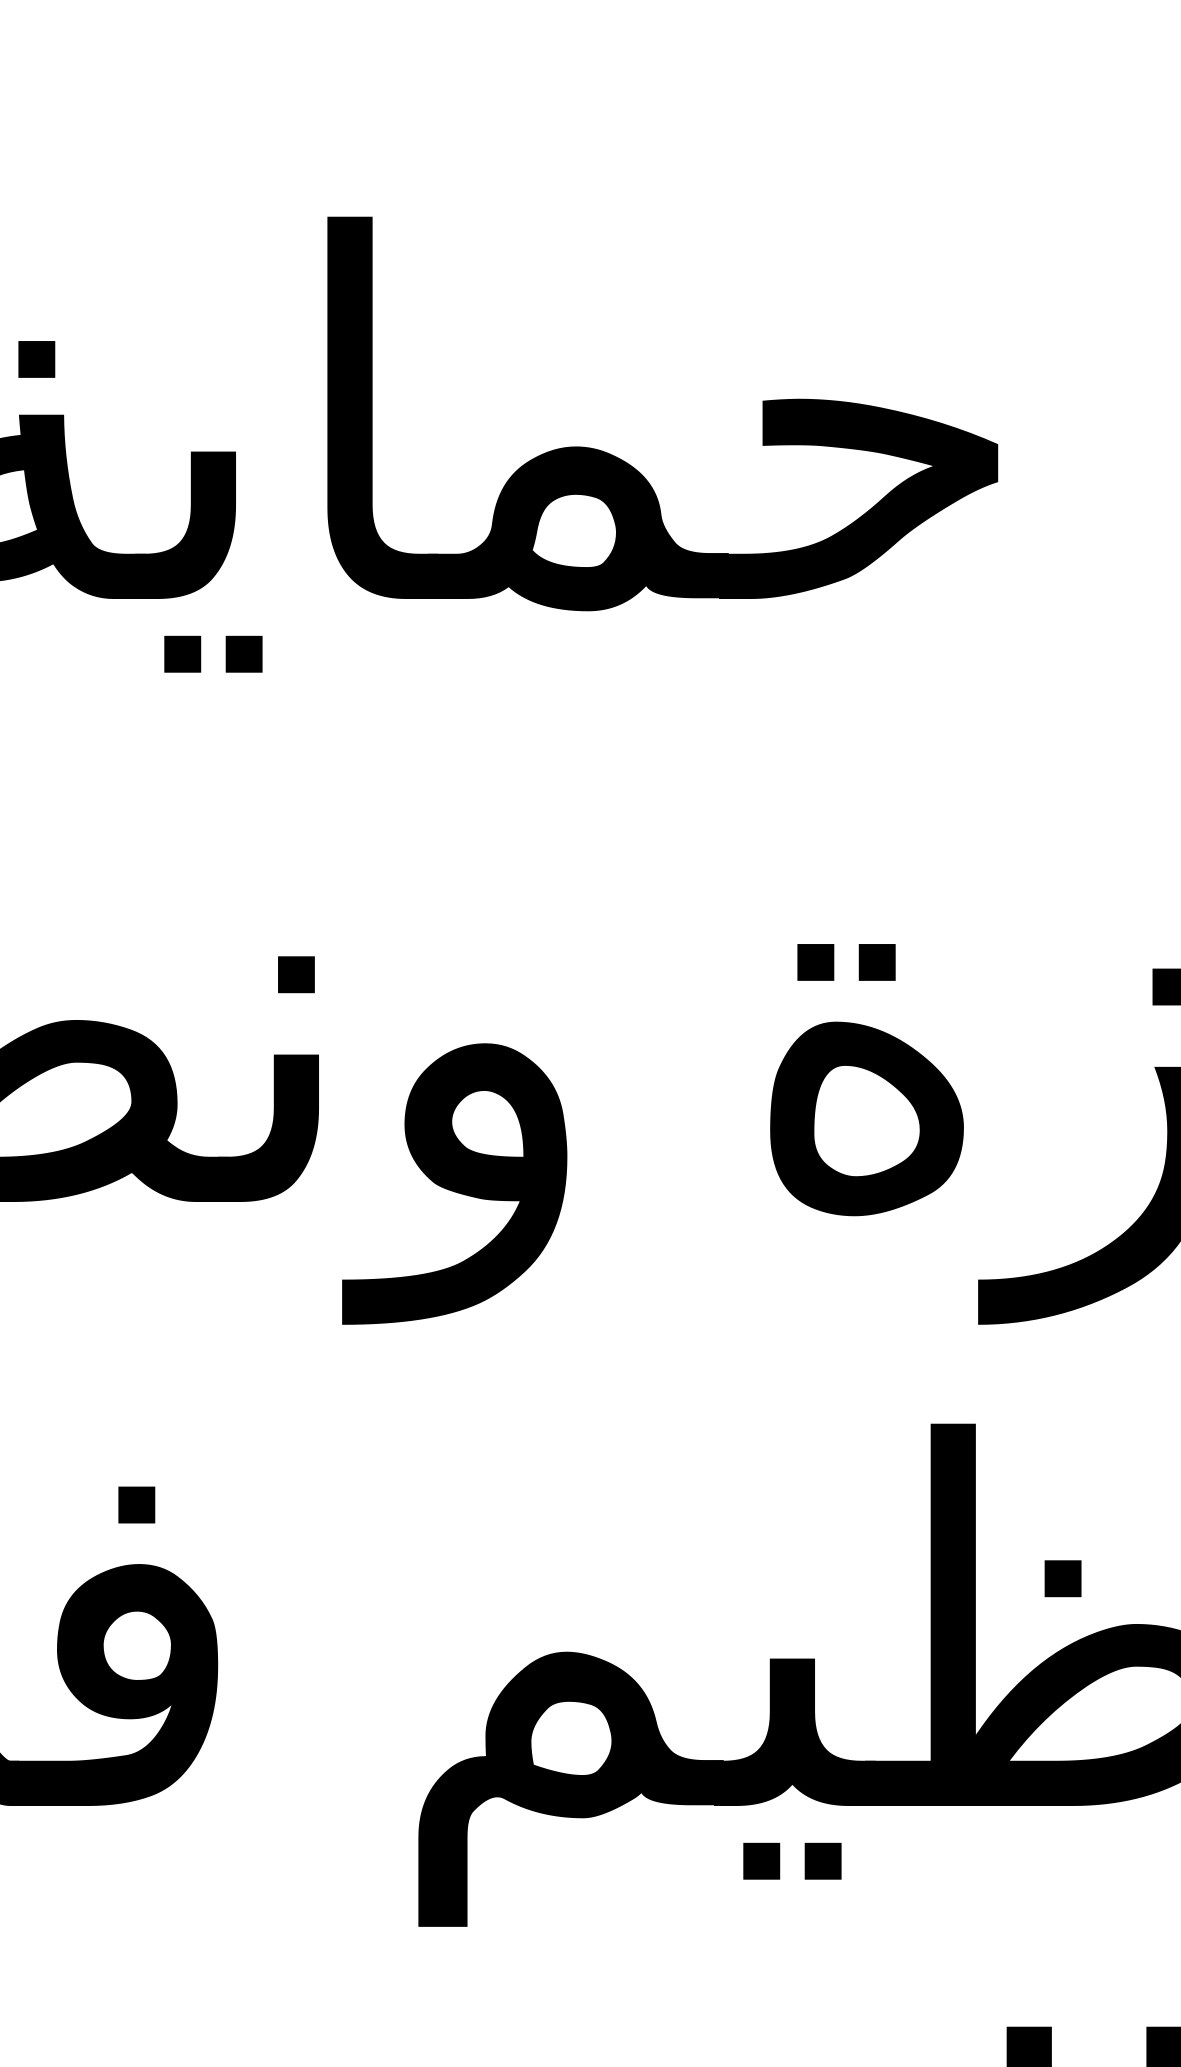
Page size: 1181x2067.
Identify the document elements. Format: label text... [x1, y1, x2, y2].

list الله حماية لنا وعزة ونصير عظيم في الضيق [0, 88, 1181, 2067]
